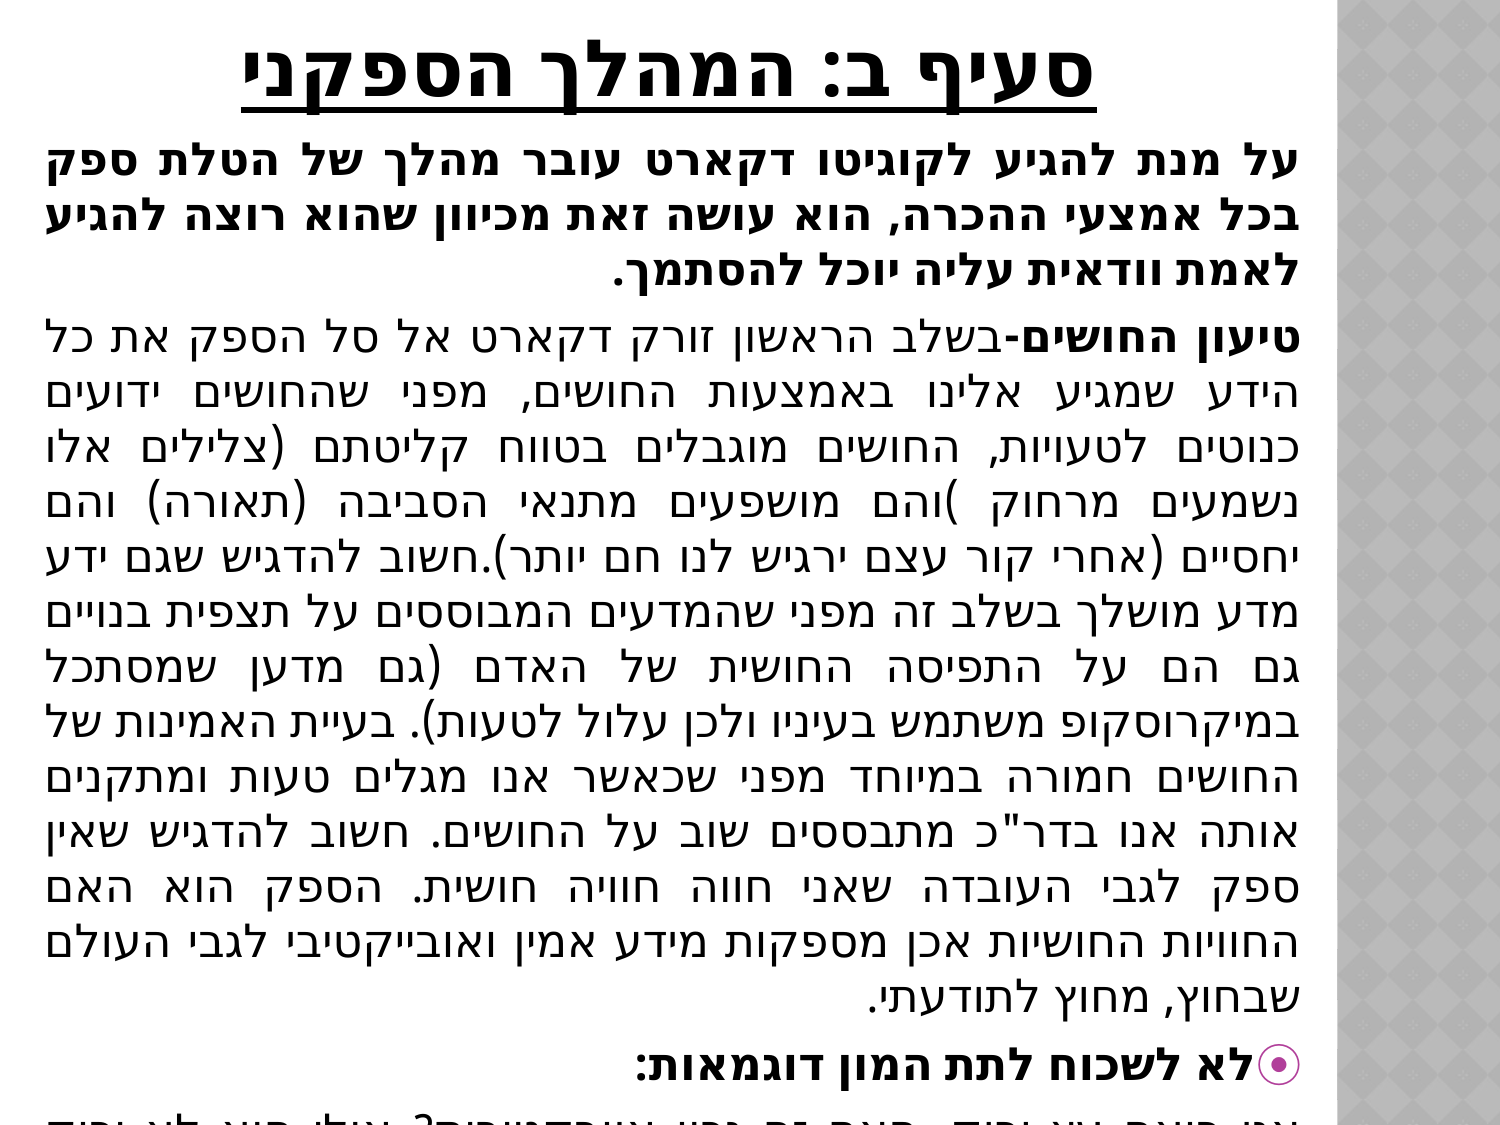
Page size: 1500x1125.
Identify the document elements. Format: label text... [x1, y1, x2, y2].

list על מנת להגיע לקוגיטו דקארט עובר מהלך של הטלת ספק בכל אמצעי ההכרה, הוא עושה זאת מכיוון שהוא רוצה להגיע לאמת וודאית עליה יוכל להסתמך. טיעון החושים-בשלב הראשון זורק דקארט אל סל הספק את כל הידע שמגיע אלינו באמצעות החושים, מפני שהחושים ידועים כנוטים לטעויות, החושים מוגבלים בטווח קליטתם (צלילים אלו נשמעים מרחוק )והם מושפעים מתנאי הסביבה (תאורה) והם יחסיים (אחרי קור עצם ירגיש לנו חם יותר).חשוב להדגיש שגם ידע מדע מושלך בשלב זה מפני שהמדעים המבוססים על תצפית בנויים גם הם על התפיסה החושית של האדם (גם מדען שמסתכל במיקרוסקופ משתמש בעיניו ולכן עלול לטעות). בעיית האמינות של החושים חמורה במיוחד מפני שכאשר אנו מגלים טעות ומתקנים אותה אנו בדר"כ מתבססים שוב על החושים. חשוב להדגיש שאין ספק לגבי העובדה שאני חווה חוויה חושית. הספק הוא האם החוויות החושיות אכן מספקות מידע אמין ואובייקטיבי לגבי העולם שבחוץ, מחוץ לתודעתי. לא לשכוח לתת המון דוגמאות: אני רואה עץ ירוק. האם זה נכון אוובקטיבית? אולי הוא לא ירוק ואני עיוורת צבעים ? [29, 121, 1317, 1083]
title סעיף ב: המהלך הספקני [75, 0, 1263, 113]
